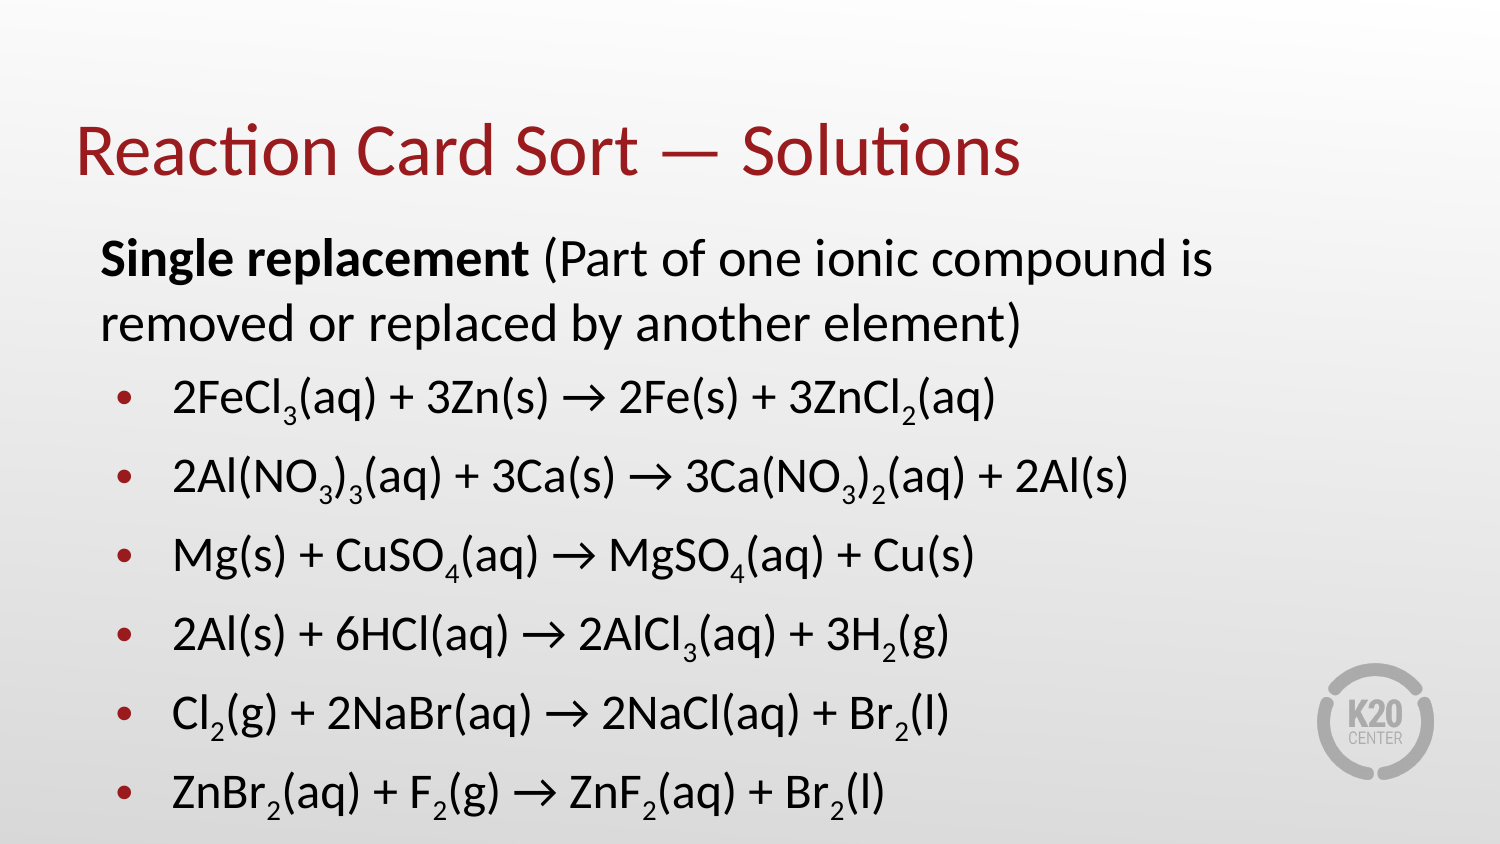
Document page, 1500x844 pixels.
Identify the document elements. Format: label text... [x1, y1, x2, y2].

title Reaction Card Sort — Solutions [75, 50, 1425, 191]
list Single replacement (Part of one ionic compound is removed or replaced by another element) 2FeCl3(aq) + 3Zn(s) → 2Fe(s) + 3ZnCl2(aq) 2Al(NO3)3(aq) + 3Ca(s) → 3Ca(NO3)2(aq) + 2Al(s) Mg(s) + CuSO4(aq) → MgSO4(aq) + Cu(s) 2Al(s) + 6HCl(aq) → 2AlCl3(aq) + 3H2(g) Cl2(g) + 2NaBr(aq) → 2NaCl(aq) + Br2(l) ZnBr2(aq) + F2(g) → ZnF2(aq) + Br2(l) [75, 214, 1425, 779]
picture [1300, 646, 1451, 797]
